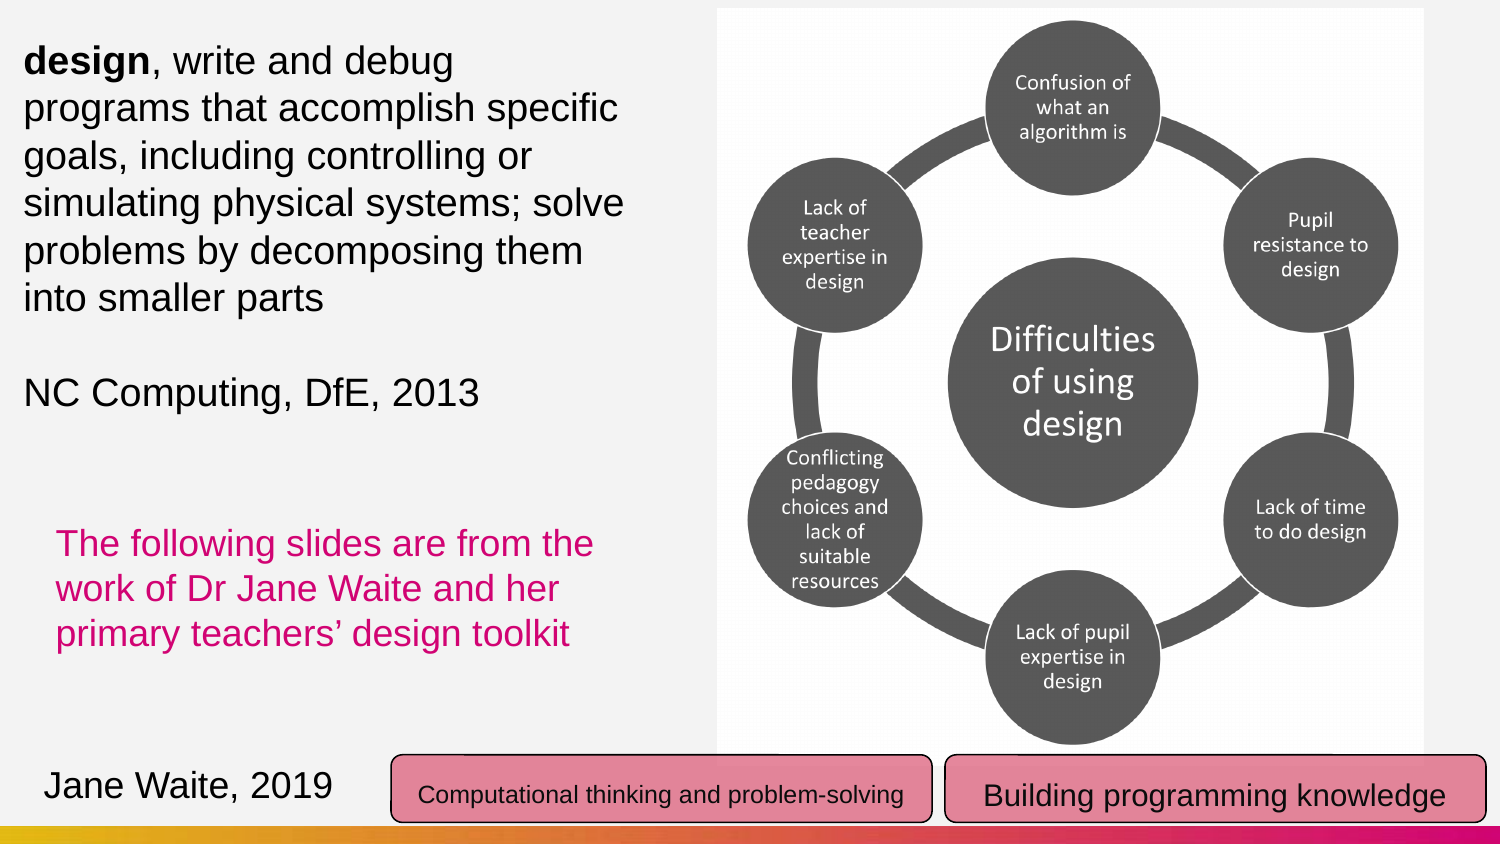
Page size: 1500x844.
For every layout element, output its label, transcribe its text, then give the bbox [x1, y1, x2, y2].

text_box design, write and debug programs that accomplish specific goals, including controlling or simulating physical systems; solve problems by decomposing them into smaller parts NC Computing, DfE, 2013 [8, 19, 643, 430]
text_box Building programming knowledge [944, 754, 1487, 823]
text_box Computational thinking and problem-solving [391, 754, 933, 823]
picture [0, 826, 1500, 844]
text_box The following slides are from the work of Dr Jane Waite and her primary teachers’ design toolkit [40, 503, 610, 696]
text_box Jane Waite, 2019 [28, 746, 379, 806]
picture [717, 8, 1424, 766]
